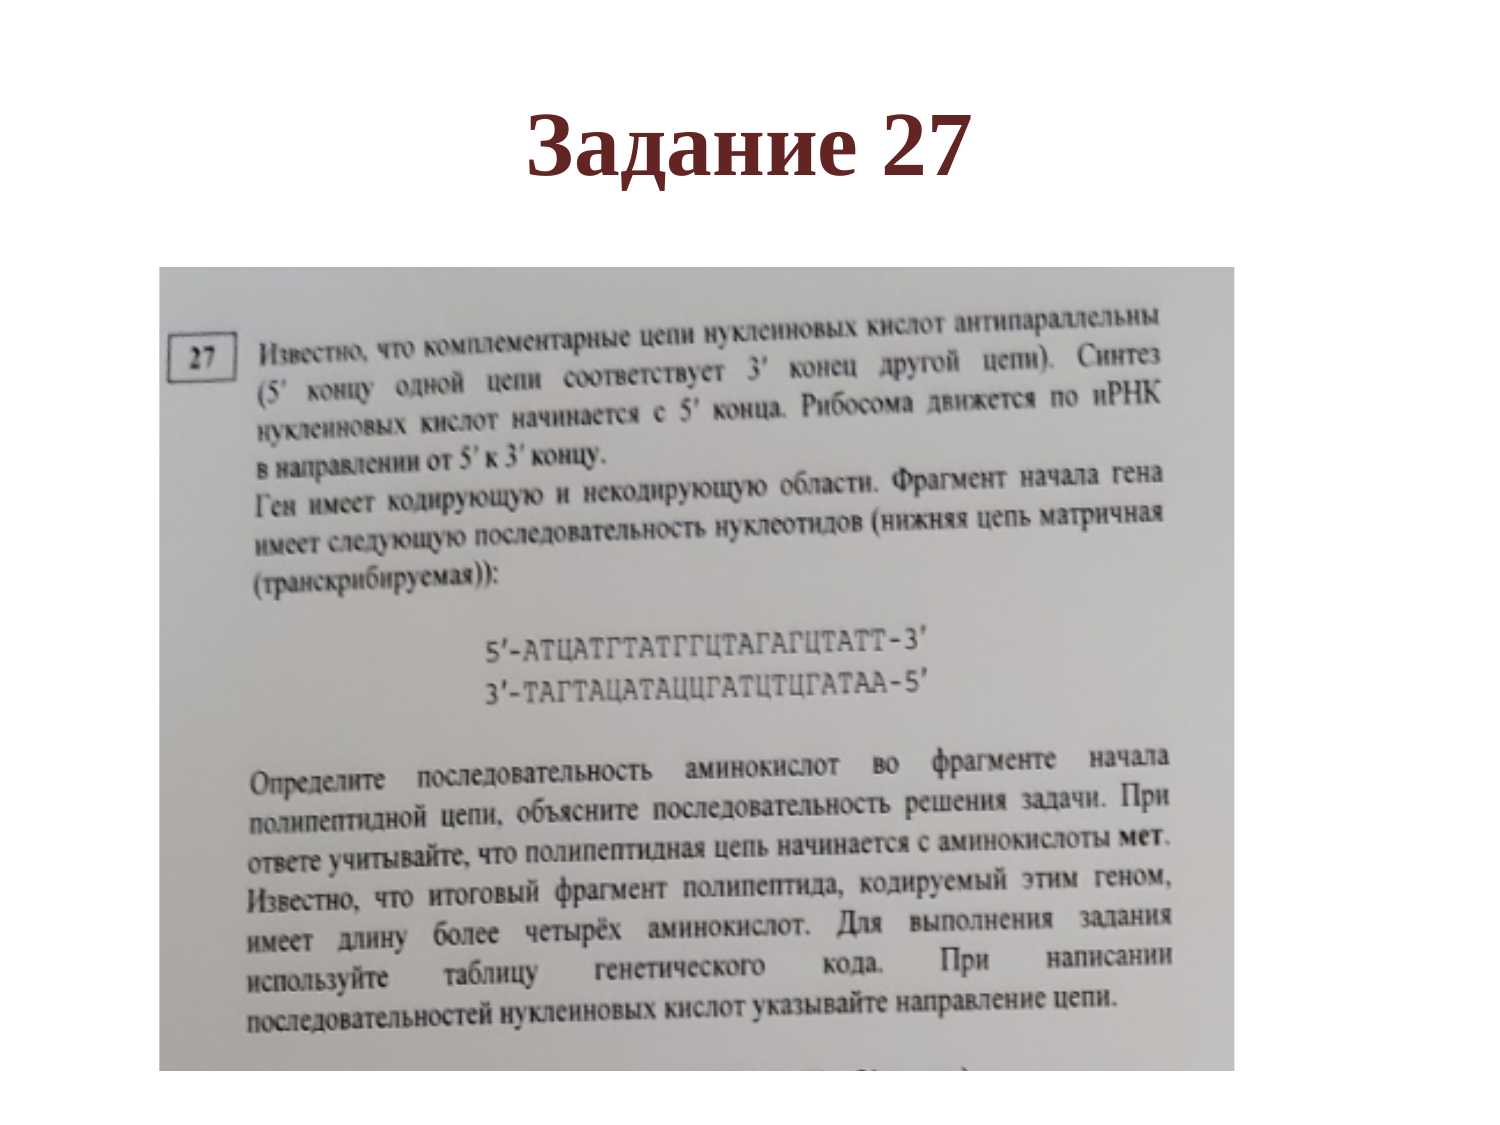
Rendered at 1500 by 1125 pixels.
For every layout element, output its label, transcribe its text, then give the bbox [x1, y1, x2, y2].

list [159, 266, 1235, 1071]
title Задание 27 [75, 45, 1425, 233]
